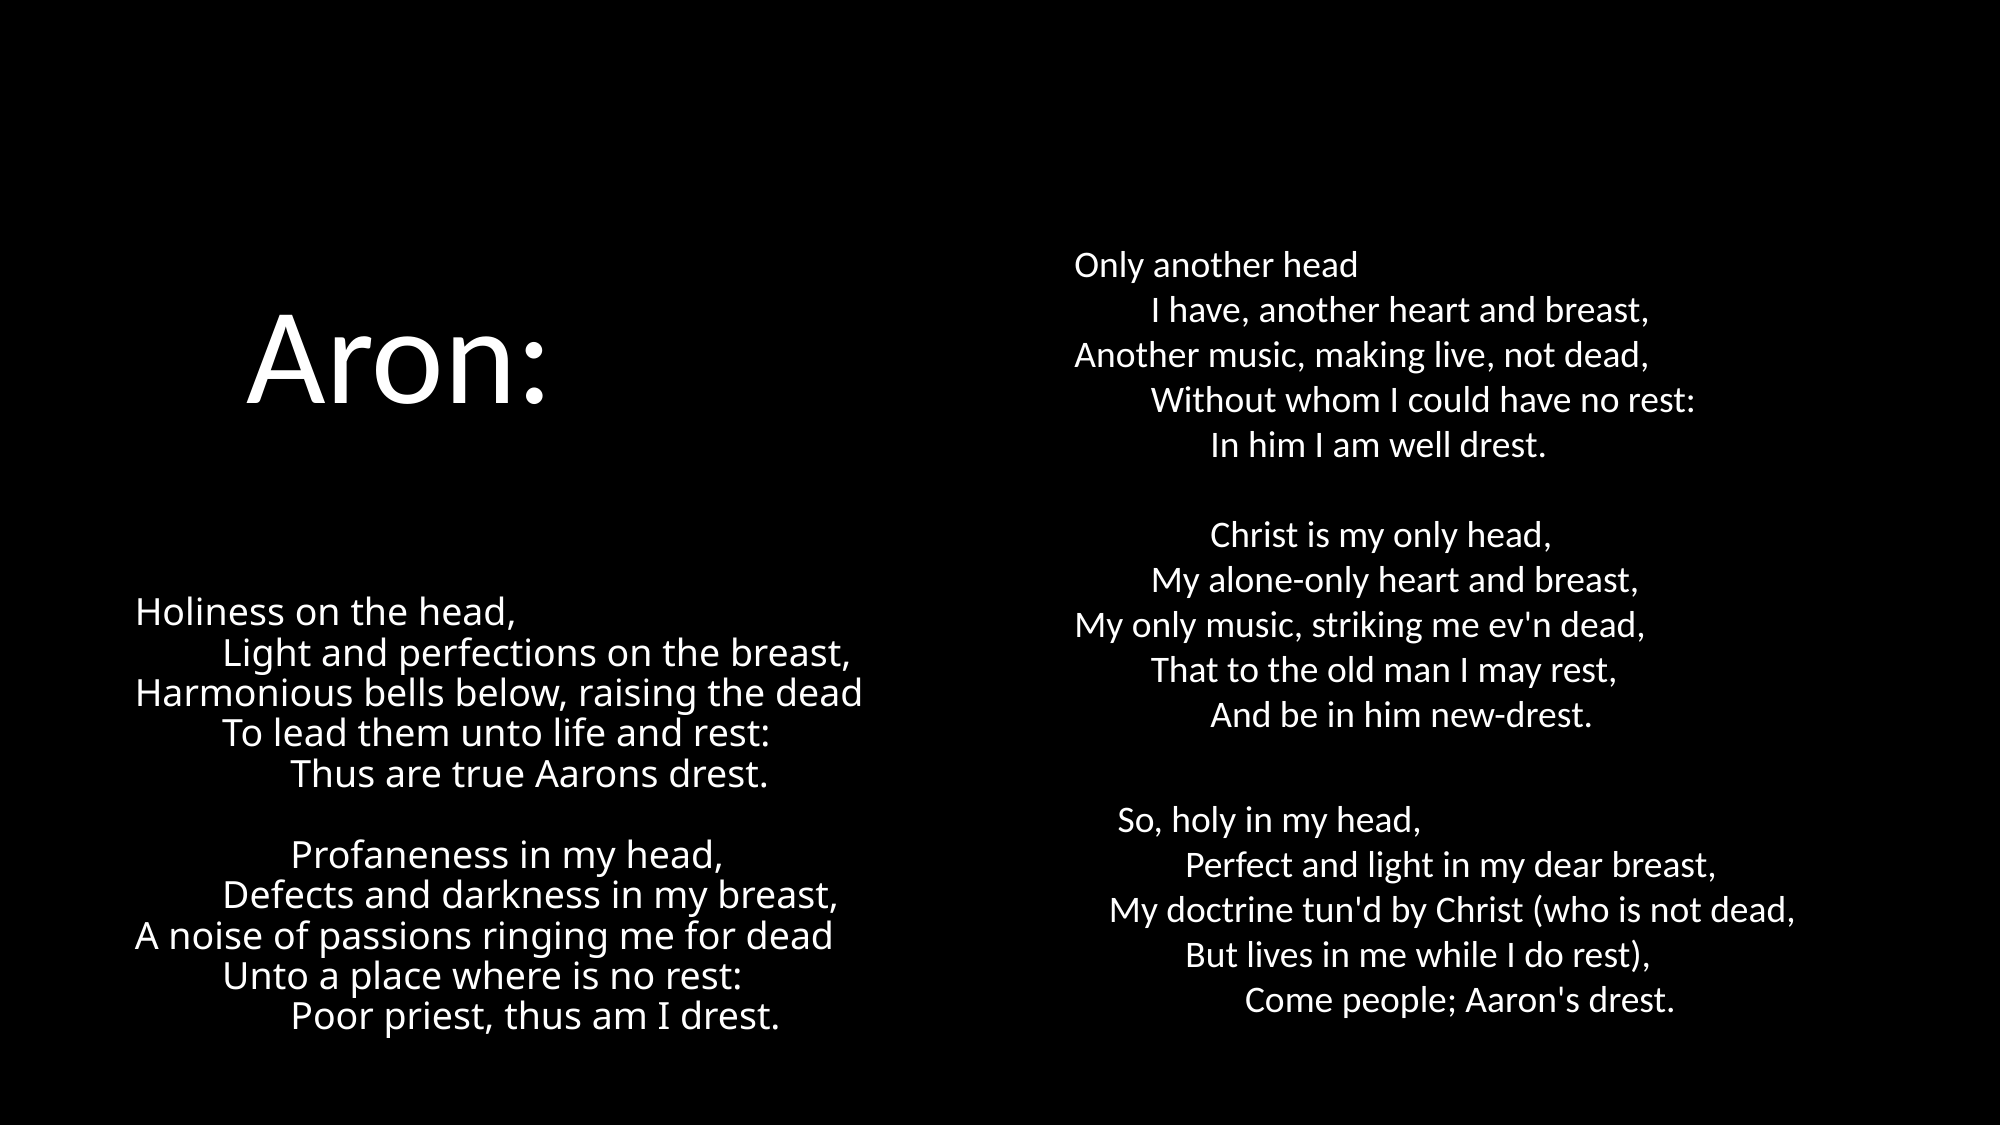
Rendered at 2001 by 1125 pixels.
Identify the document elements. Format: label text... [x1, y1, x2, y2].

text_box So, holy in my head, Perfect and light in my dear breast, My doctrine tun'd by Christ (who is not dead, But lives in me while I do rest), Come people; Aaron's drest. [1094, 787, 2000, 1028]
text_box Only another head I have, another heart and breast, Another music, making live, not dead, Without whom I could have no rest: In him I am well drest. Christ is my only head, My alone-only heart and breast, My only music, striking me ev'n dead, That to the old man I may rest, And be in him new-drest. [1059, 232, 2000, 743]
text_box Aron: [232, 258, 1243, 438]
title Holiness on the head, Light and perfections on the breast, Harmonious bells below, raising the dead To lead them unto life and rest: Thus are true Aarons drest. Profaneness in my head, Defects and darkness in my breast, A noise of passions ringing me for dead Unto a place where is no rest: Poor priest, thus am I drest. [119, 578, 924, 1053]
